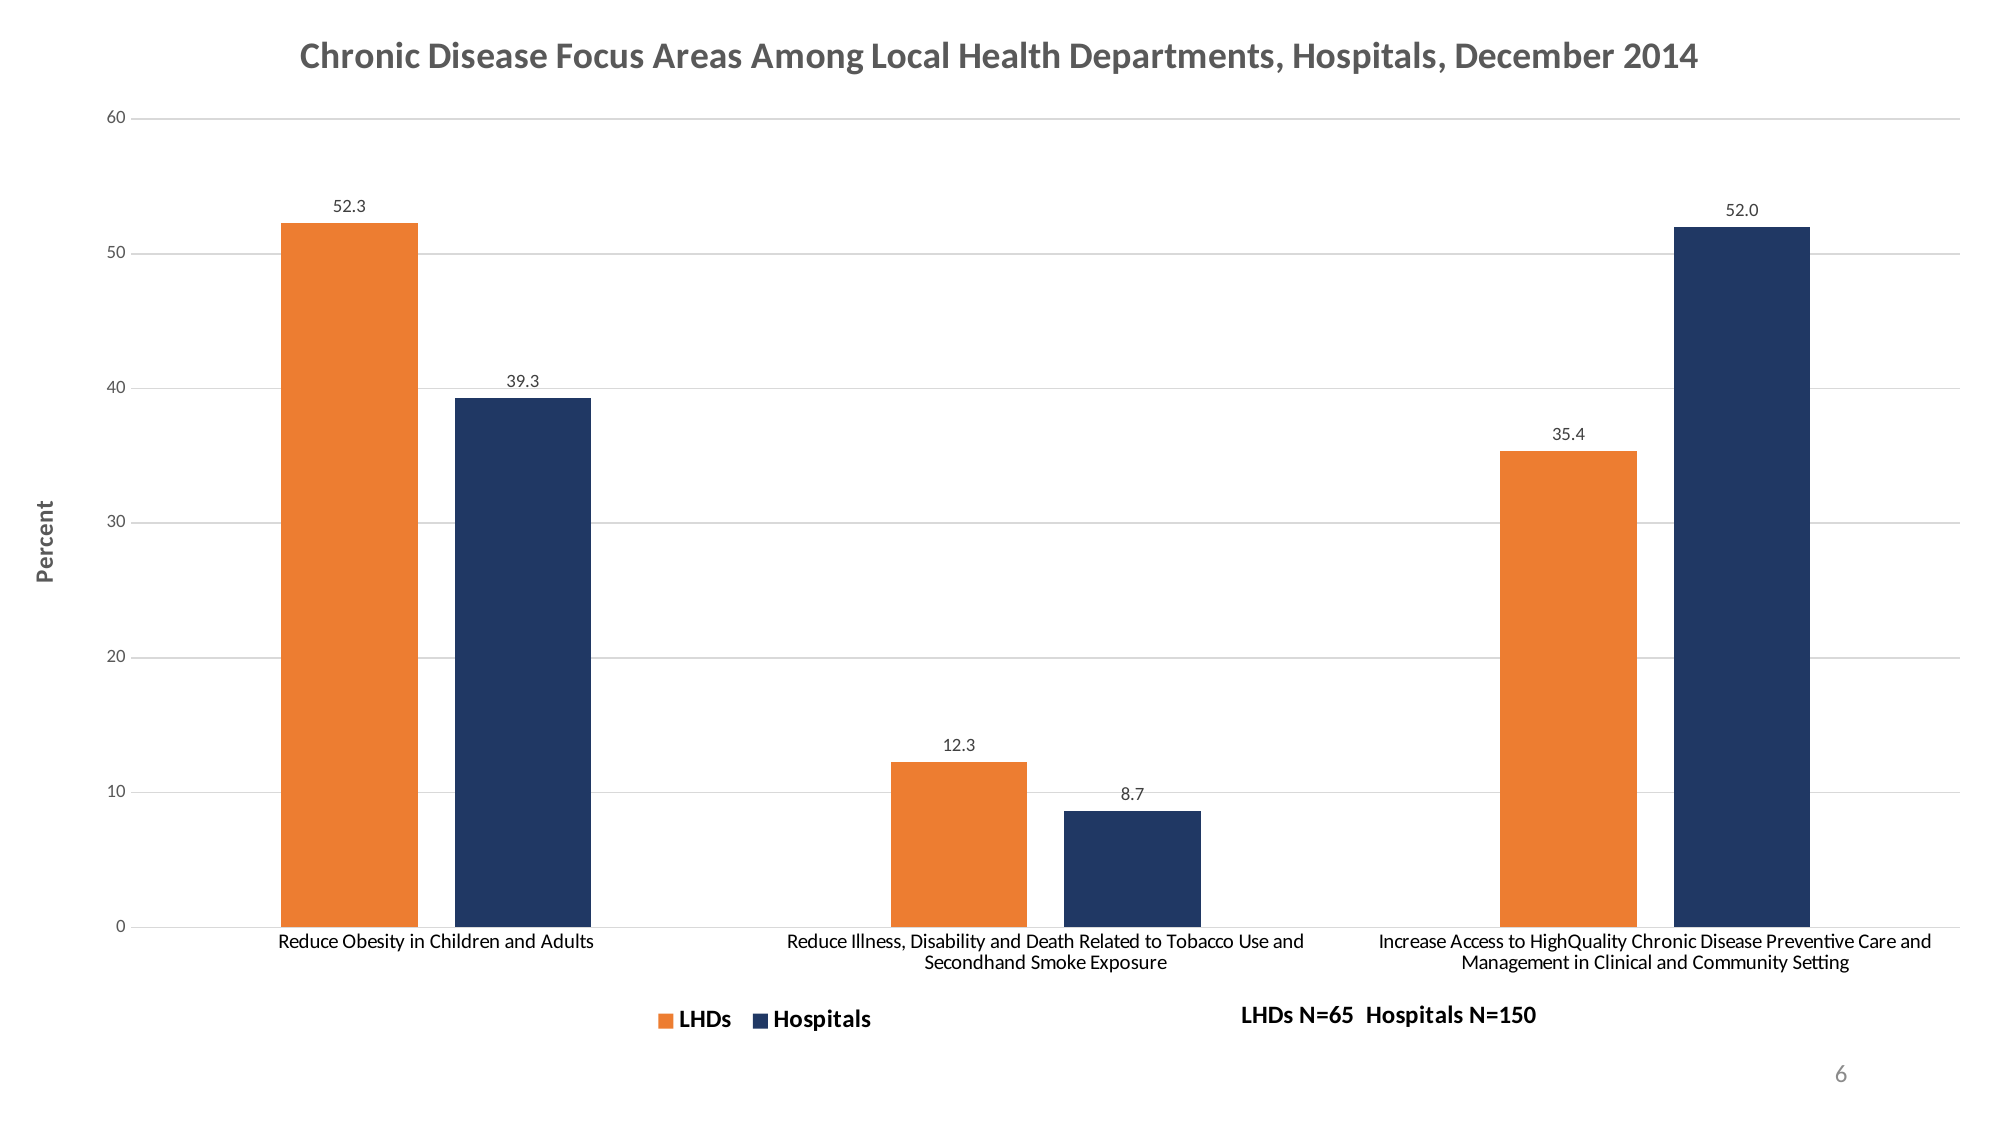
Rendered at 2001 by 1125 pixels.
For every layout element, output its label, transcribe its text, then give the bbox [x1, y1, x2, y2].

chart [0, 0, 2000, 1043]
slide_number 6 [1412, 1043, 1863, 1103]
